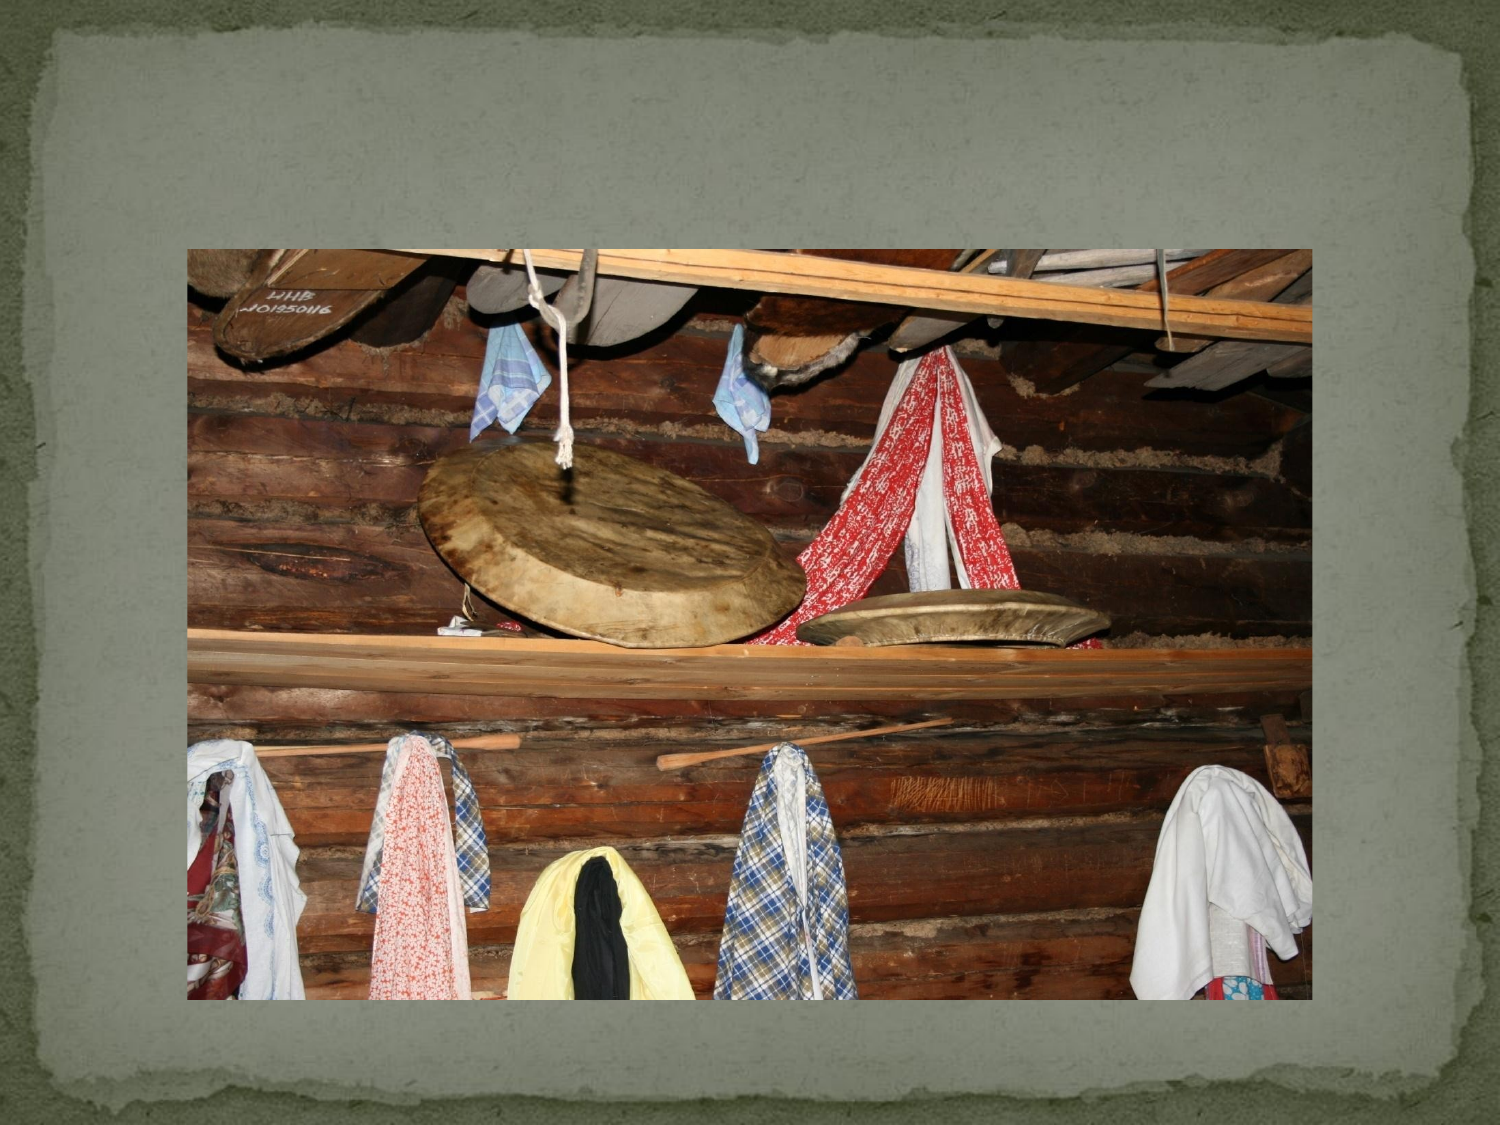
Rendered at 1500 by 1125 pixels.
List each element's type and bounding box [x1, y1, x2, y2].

text_box [187, 249, 1313, 1000]
picture [0, 0, 1500, 1125]
